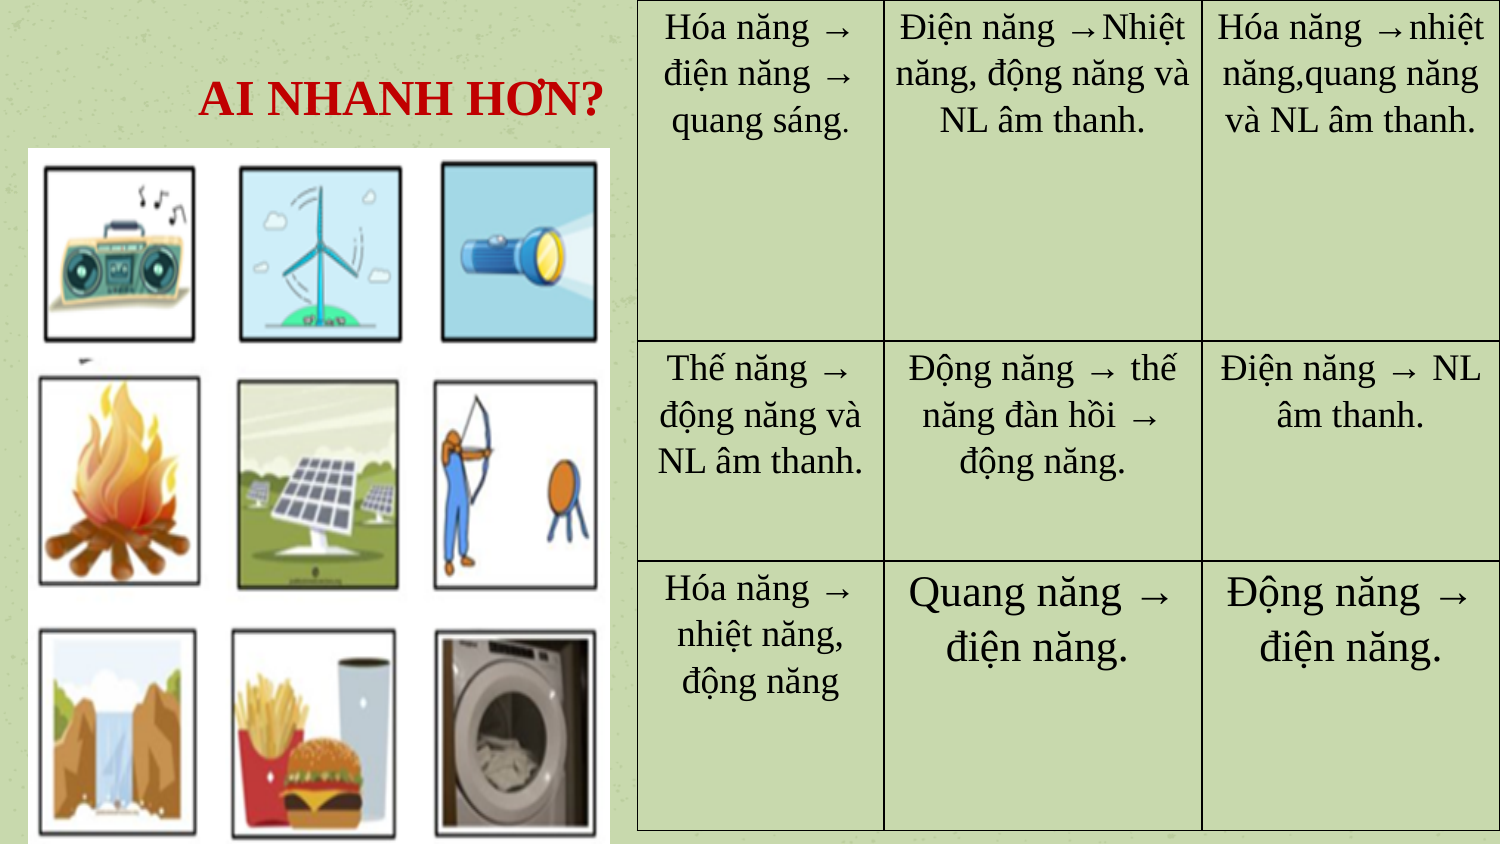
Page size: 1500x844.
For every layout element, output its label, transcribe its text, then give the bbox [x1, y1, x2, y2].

table_cell Động năng → thế năng đàn hồi → động năng. [885, 342, 1201, 560]
picture [3, 0, 1497, 844]
table_header Hóa năng → điện năng → quang sáng. [638, 1, 883, 340]
table_header Điện năng →Nhiệt năng, động năng và NL âm thanh. [885, 1, 1201, 340]
table_cell Thế năng → động năng và NL âm thanh. [638, 342, 883, 560]
table_cell Hóa năng → nhiệt năng, động năng [638, 562, 883, 830]
table_header Hóa năng →nhiệt năng,quang năng và NL âm thanh. [1203, 1, 1499, 340]
table_cell Động năng → điện năng. [1203, 562, 1499, 830]
table_cell Quang năng → điện năng. [885, 562, 1201, 830]
table_cell Điện năng → NL âm thanh. [1203, 342, 1499, 560]
title AI NHANH HƠN? [187, 16, 637, 132]
